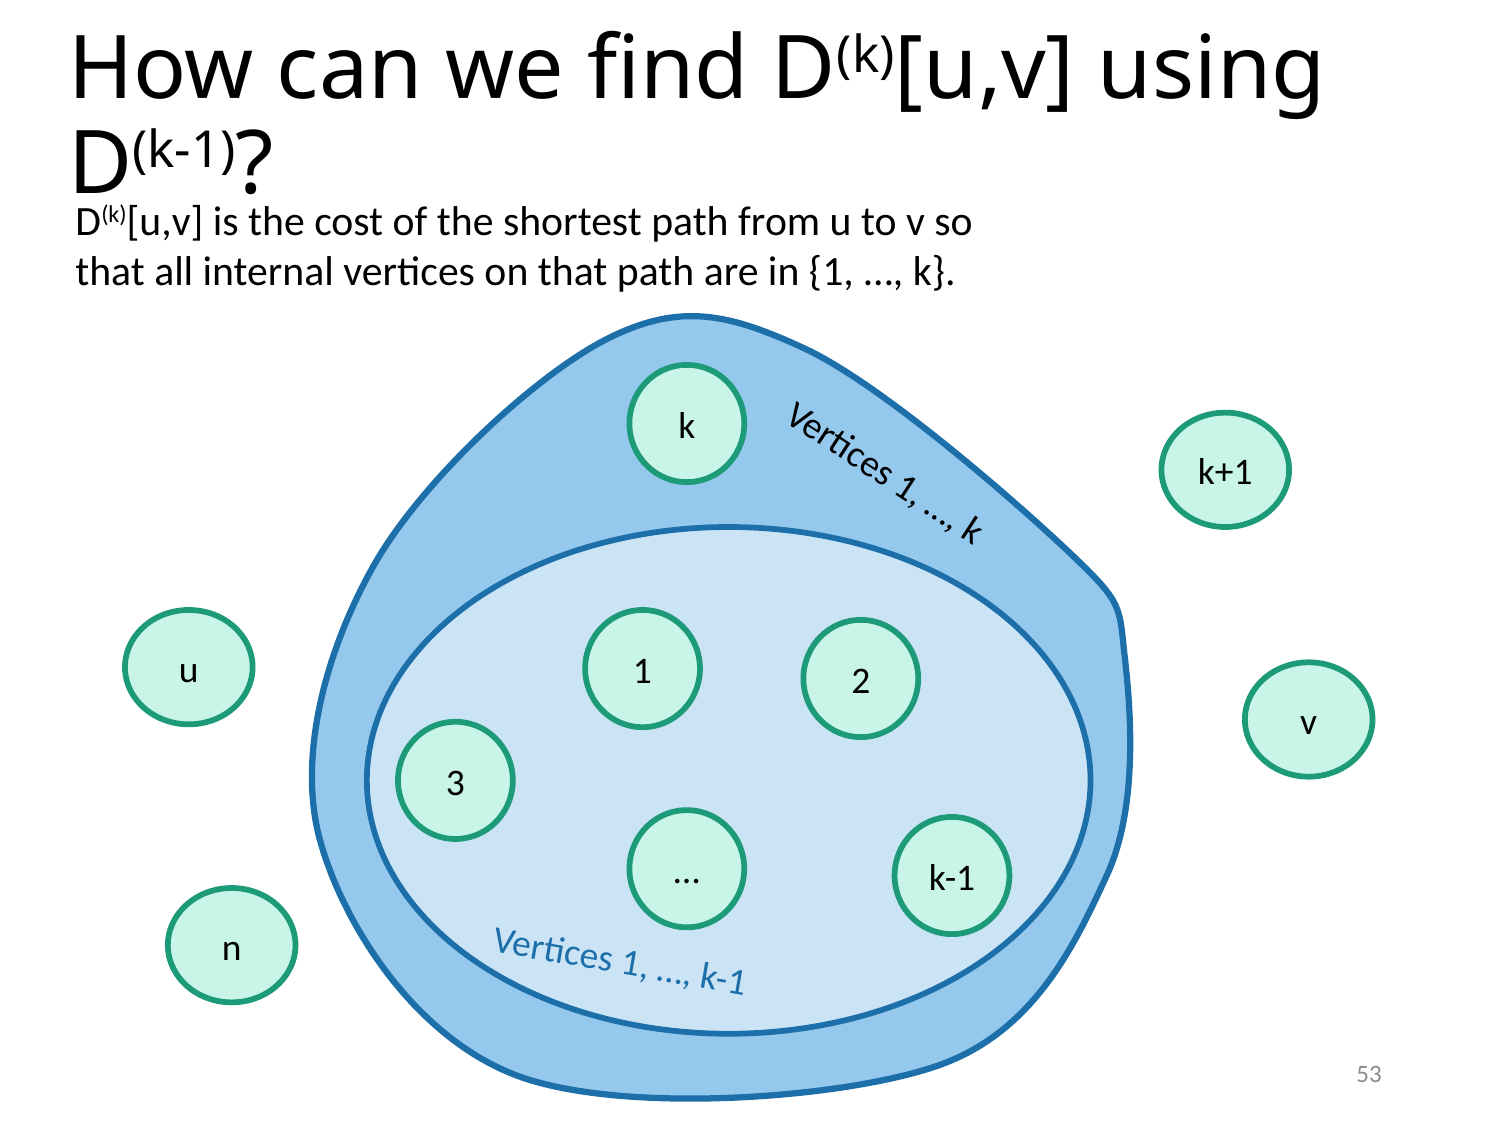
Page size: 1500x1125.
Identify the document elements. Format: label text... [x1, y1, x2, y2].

text_box … [628, 809, 746, 929]
text_box [365, 525, 1092, 985]
text_box u [123, 608, 254, 726]
title How can we find D(k)[u,v] using D(k-1)? [53, 14, 1347, 221]
text_box 1 [584, 608, 702, 729]
text_box k+1 [1160, 411, 1291, 529]
text_box 3 [396, 720, 514, 841]
text_box 2 [802, 618, 920, 739]
text_box Vertices 1, …, k [762, 375, 1245, 720]
text_box Vertices 1, …, k-1 [474, 905, 1014, 1057]
text_box k-1 [893, 815, 1011, 936]
text_box [479, 965, 824, 1035]
slide_number 53 [1059, 1042, 1397, 1103]
text_box D(k)[u,v] is the cost of the shortest path from u to v so that all internal vertices on that path are in {1, …, k}. [60, 186, 1030, 301]
text_box n [166, 886, 297, 1004]
text_box v [1243, 661, 1374, 778]
text_box k [628, 363, 746, 484]
text_box [310, 315, 1132, 1100]
